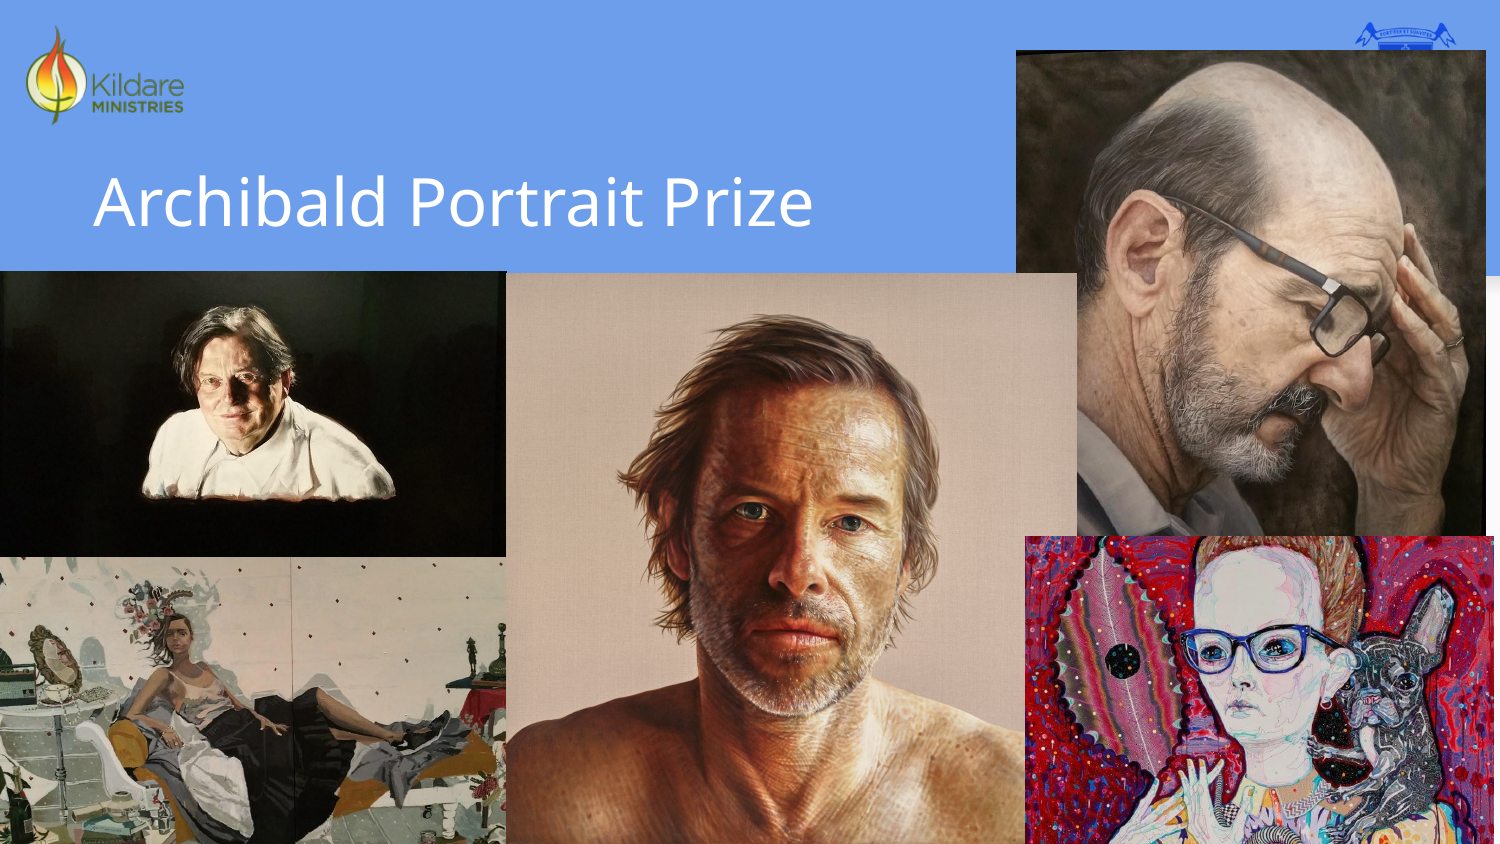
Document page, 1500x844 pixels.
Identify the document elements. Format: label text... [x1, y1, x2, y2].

picture [22, 21, 189, 129]
text_box Archibald Portrait Prize [78, 144, 1011, 249]
picture [0, 21, 1494, 844]
